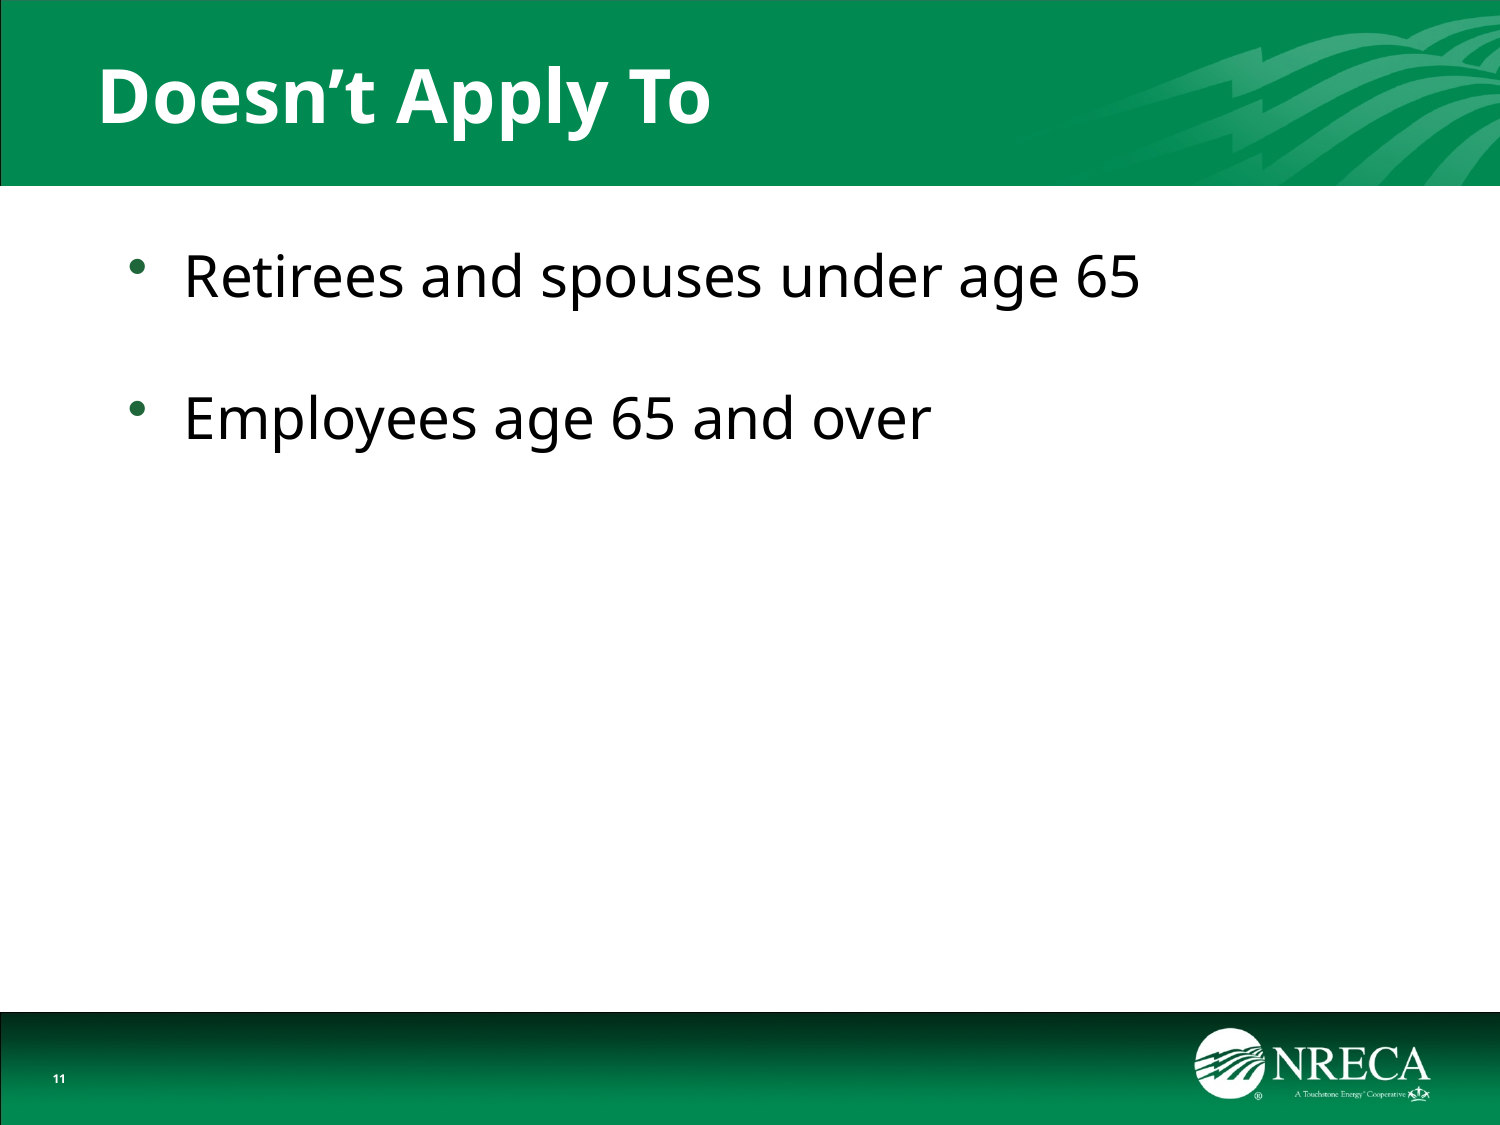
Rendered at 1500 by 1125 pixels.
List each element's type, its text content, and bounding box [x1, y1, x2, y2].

slide_number 11 [37, 1049, 351, 1101]
title Doesn’t Apply To [81, 40, 1420, 153]
list Retirees and spouses under age 65 Employees age 65 and over [112, 230, 1451, 985]
picture [0, 1012, 1500, 1125]
picture [0, 0, 1500, 186]
